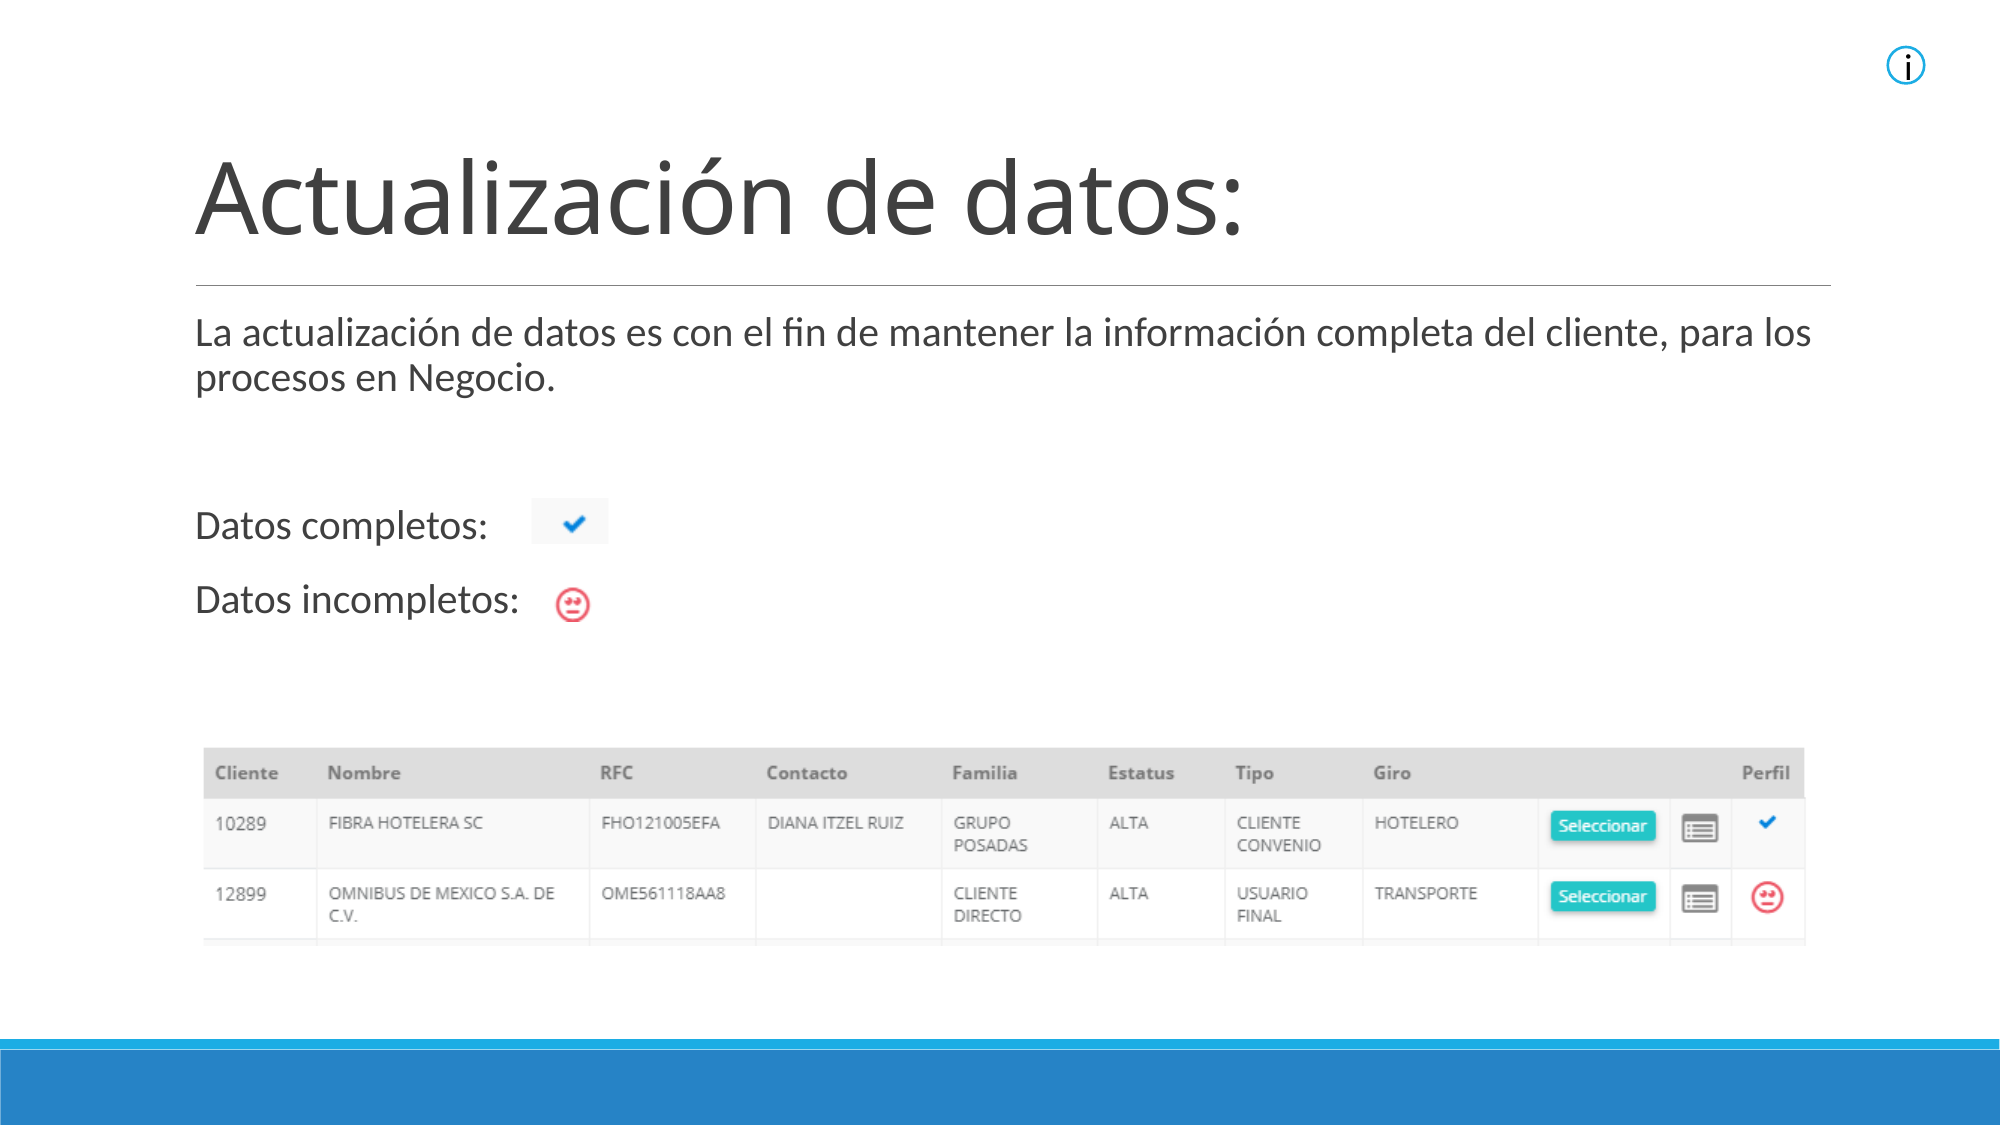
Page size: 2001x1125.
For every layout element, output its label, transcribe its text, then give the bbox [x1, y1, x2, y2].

text_box i [1886, 45, 1926, 85]
picture [531, 498, 609, 544]
picture [195, 738, 1815, 947]
list La actualización de datos es con el fin de mantener la información completa del cliente, para los procesos en Negocio. Datos completos: Datos incompletos: [180, 302, 1830, 963]
title Actualización de datos: [180, 24, 1830, 263]
picture [535, 583, 605, 622]
